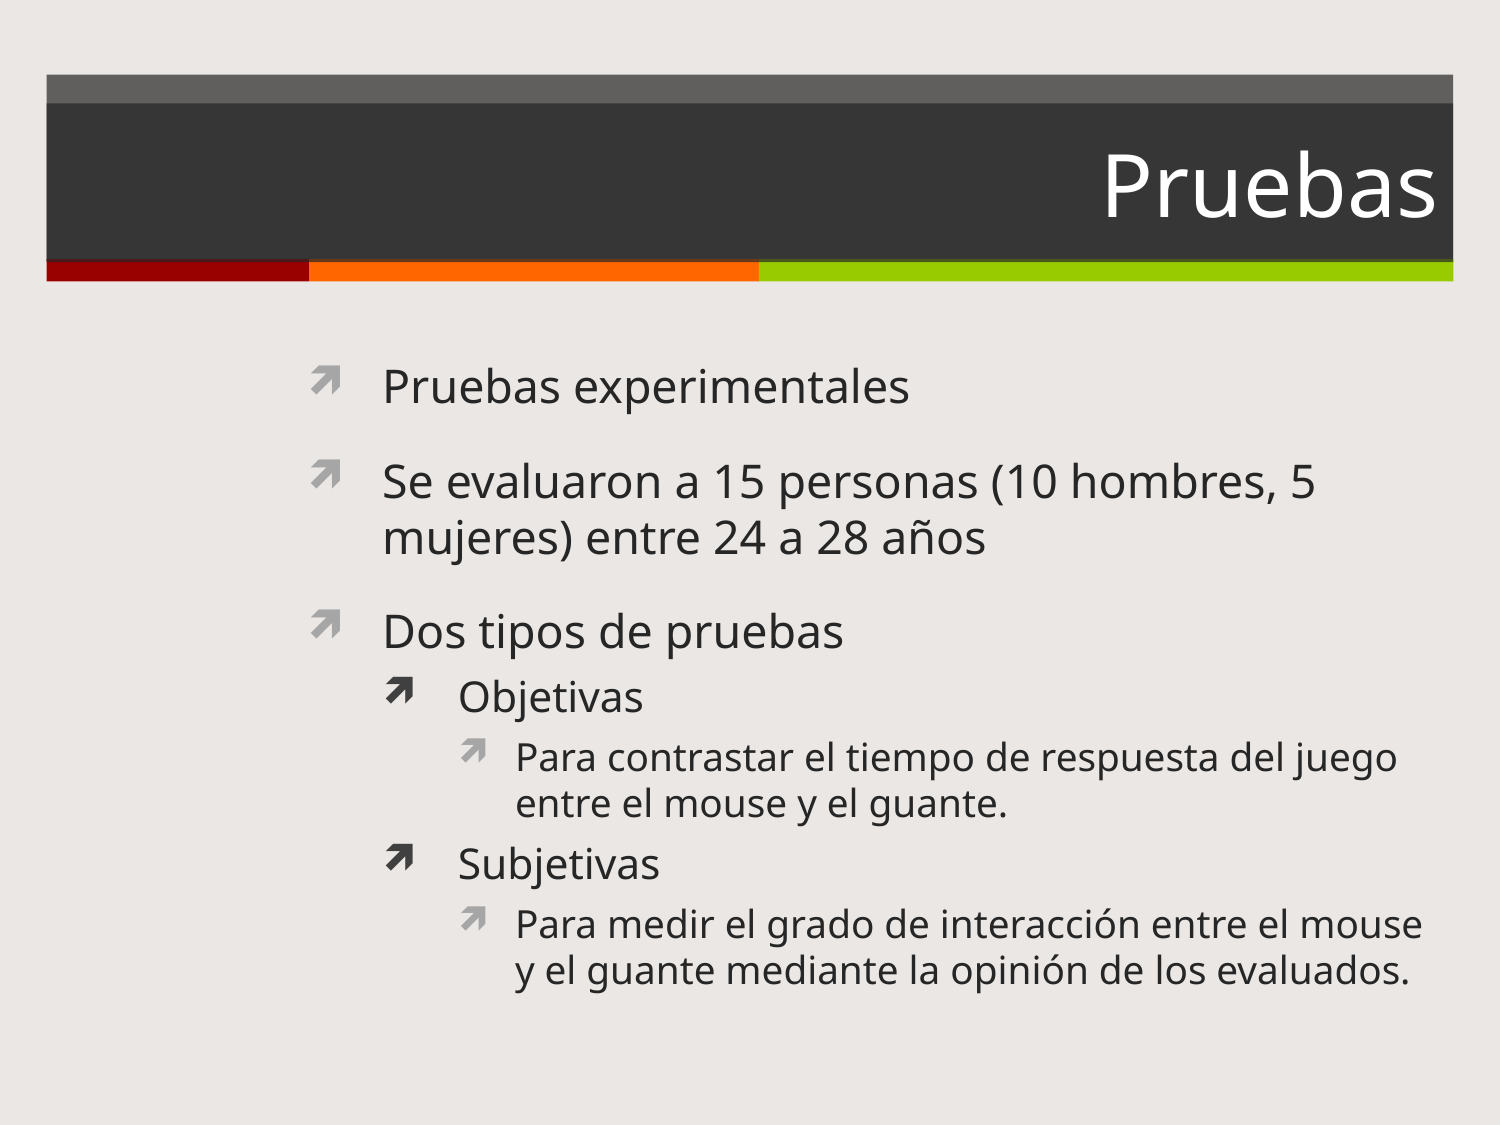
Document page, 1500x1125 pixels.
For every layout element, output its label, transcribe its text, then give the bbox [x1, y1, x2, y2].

list Pruebas experimentales Se evaluaron a 15 personas (10 hombres, 5 mujeres) entre 24 a 28 años Dos tipos de pruebas Objetivas Para contrastar el tiempo de respuesta del juego entre el mouse y el guante. Subjetivas Para medir el grado de interacción entre el mouse y el guante mediante la opinión de los evaluados. [292, 350, 1454, 1005]
title Pruebas [46, 103, 1454, 263]
